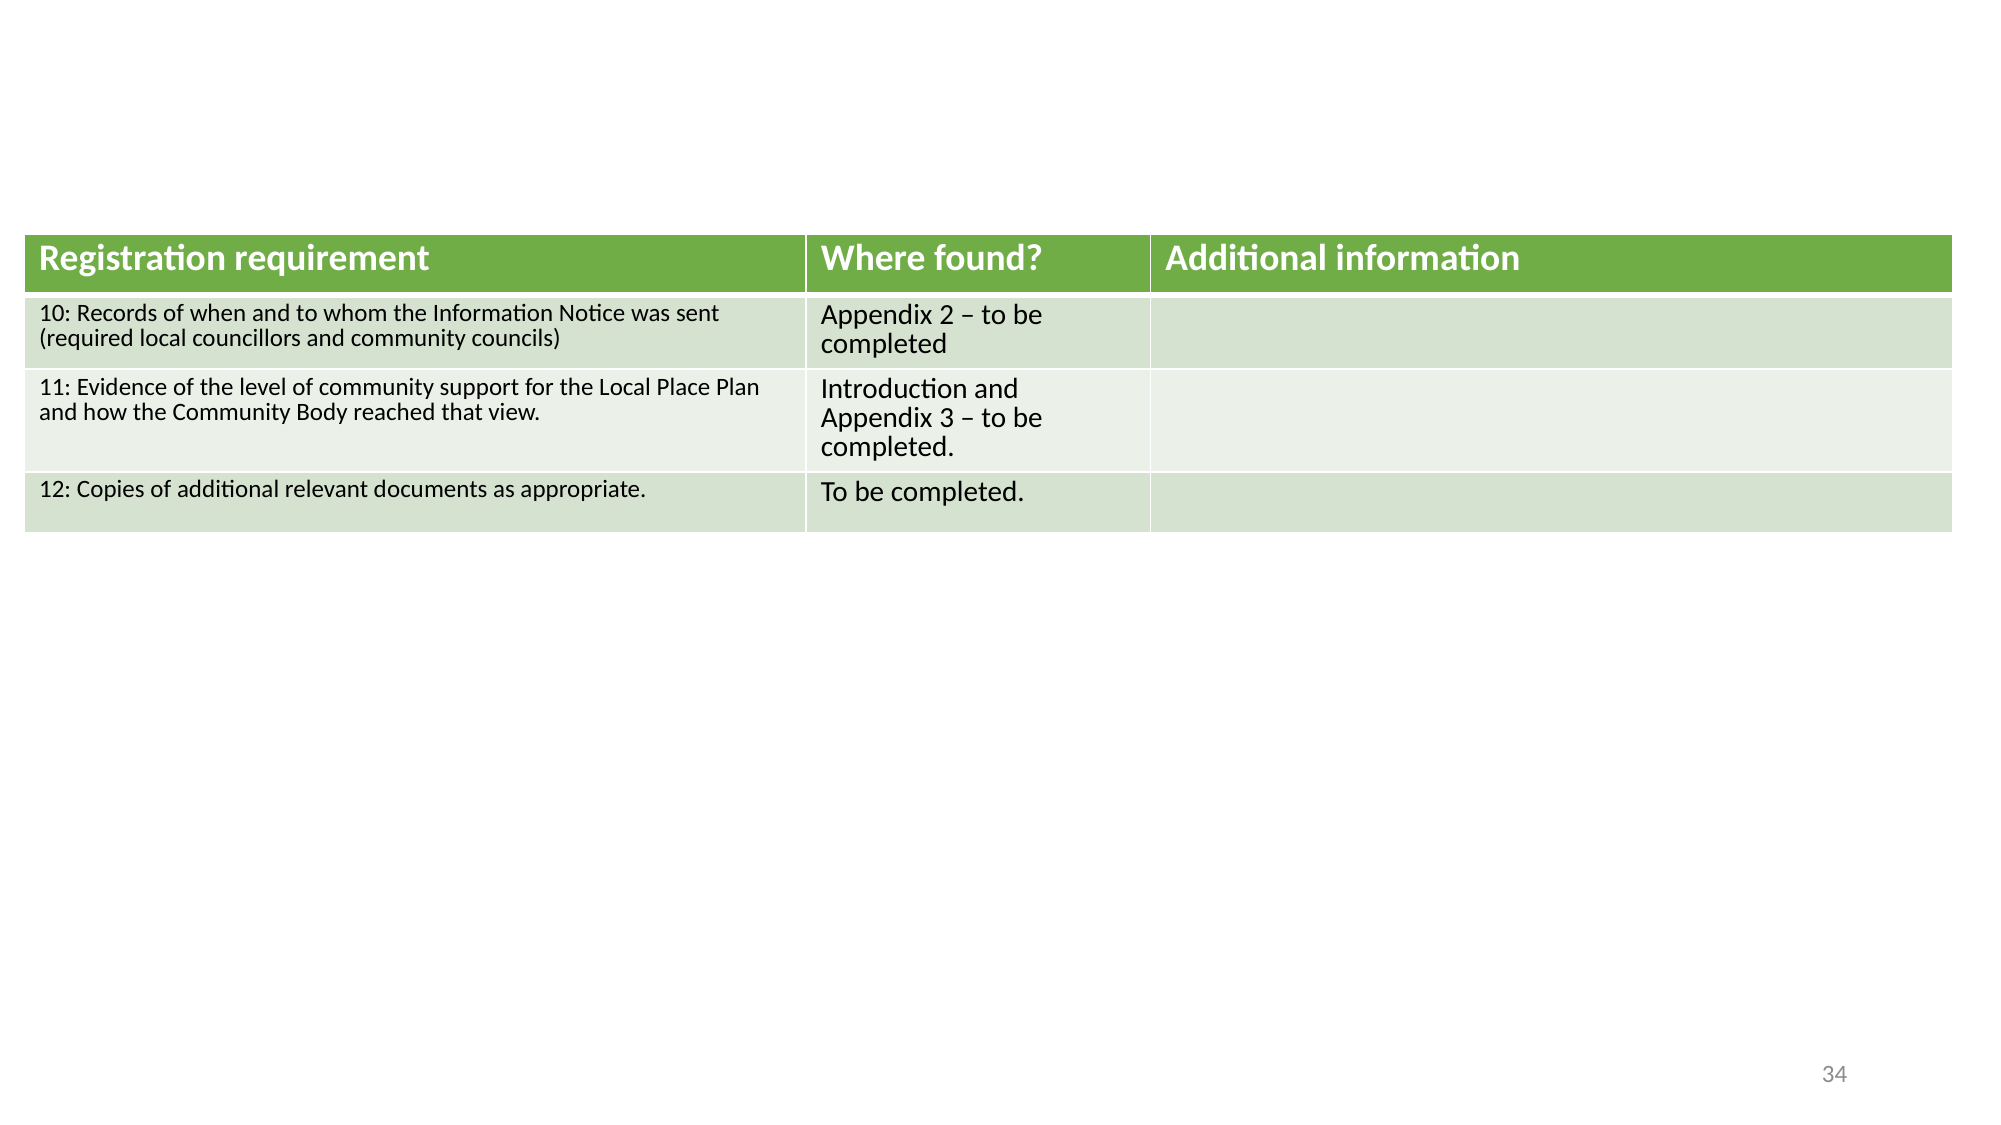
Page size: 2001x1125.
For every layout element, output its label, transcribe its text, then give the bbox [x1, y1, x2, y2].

slide_number 34 [1412, 1042, 1863, 1103]
table_cell To be completed. [807, 473, 1150, 532]
table_cell 10: Records of when and to whom the Information Notice was sent (required local councillors and community councils) [25, 298, 805, 368]
table_cell [1151, 370, 1952, 471]
table_cell Appendix 2 – to be completed [807, 298, 1150, 368]
table_cell [1151, 298, 1952, 368]
table_cell 12: Copies of additional relevant documents as appropriate. [25, 473, 805, 532]
table_cell Introduction and Appendix 3 – to be completed. [807, 370, 1150, 471]
table_header Additional information [1151, 235, 1952, 292]
table_header Where found? [807, 235, 1150, 292]
table_header Registration requirement [25, 235, 805, 292]
table_cell [1151, 473, 1952, 532]
table_cell 11: Evidence of the level of community support for the Local Place Plan and how the Community Body reached that view. [25, 370, 805, 471]
